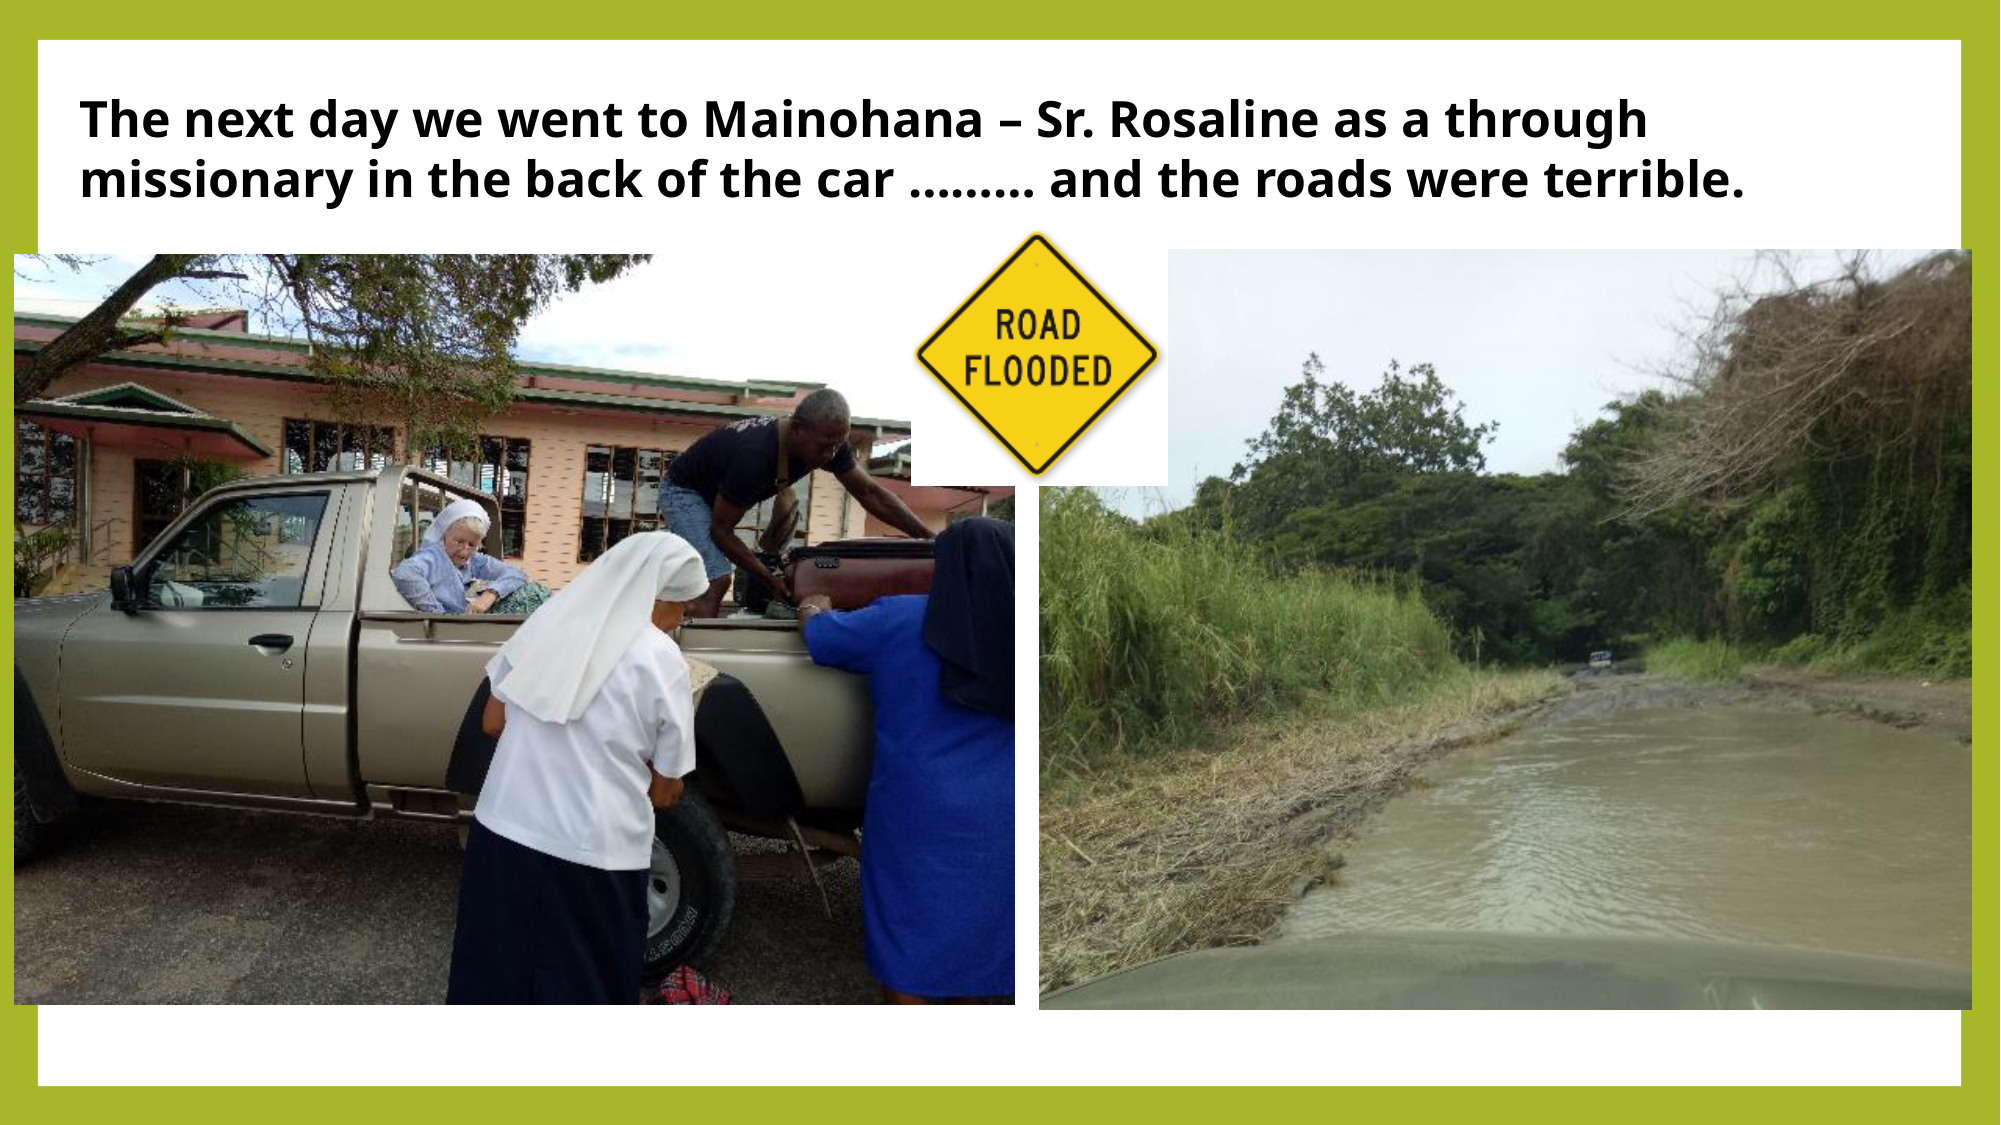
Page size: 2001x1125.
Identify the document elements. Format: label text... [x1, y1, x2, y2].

picture [14, 229, 1972, 1011]
text_box The next day we went to Mainohana – Sr. Rosaline as a through missionary in the back of the car ……… and the roads were terrible. [64, 80, 1932, 216]
